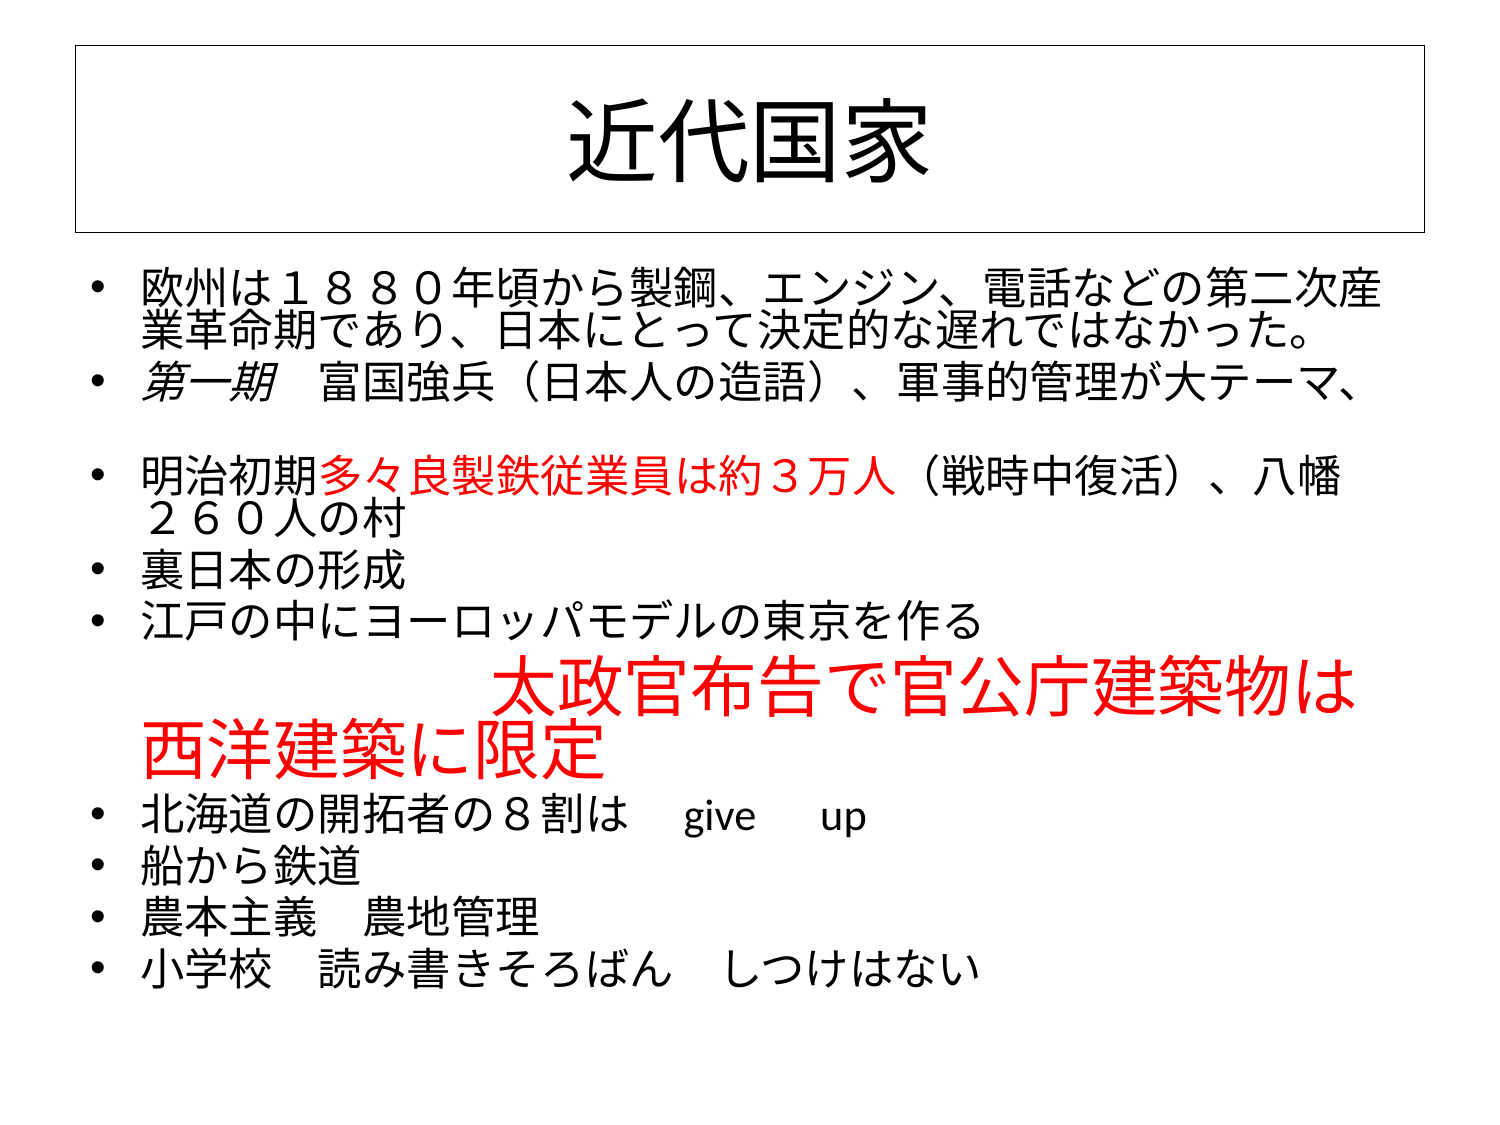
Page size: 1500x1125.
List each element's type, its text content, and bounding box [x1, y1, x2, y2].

list 欧州は１８８０年頃から製鋼、エンジン、電話などの第二次産業革命期であり、日本にとって決定的な遅れではなかった。 第一期 富国強兵（日本人の造語）、軍事的管理が大テーマ、 明治初期多々良製鉄従業員は約３万人（戦時中復活）、八幡 ２６０人の村 裏日本の形成 江戸の中にヨーロッパモデルの東京を作る 太政官布告で官公庁建築物は西洋建築に限定 北海道の開拓者の８割は give up 船から鉄道 農本主義 農地管理 小学校 読み書きそろばん しつけはない [75, 262, 1425, 1005]
title 近代国家 [75, 45, 1425, 233]
